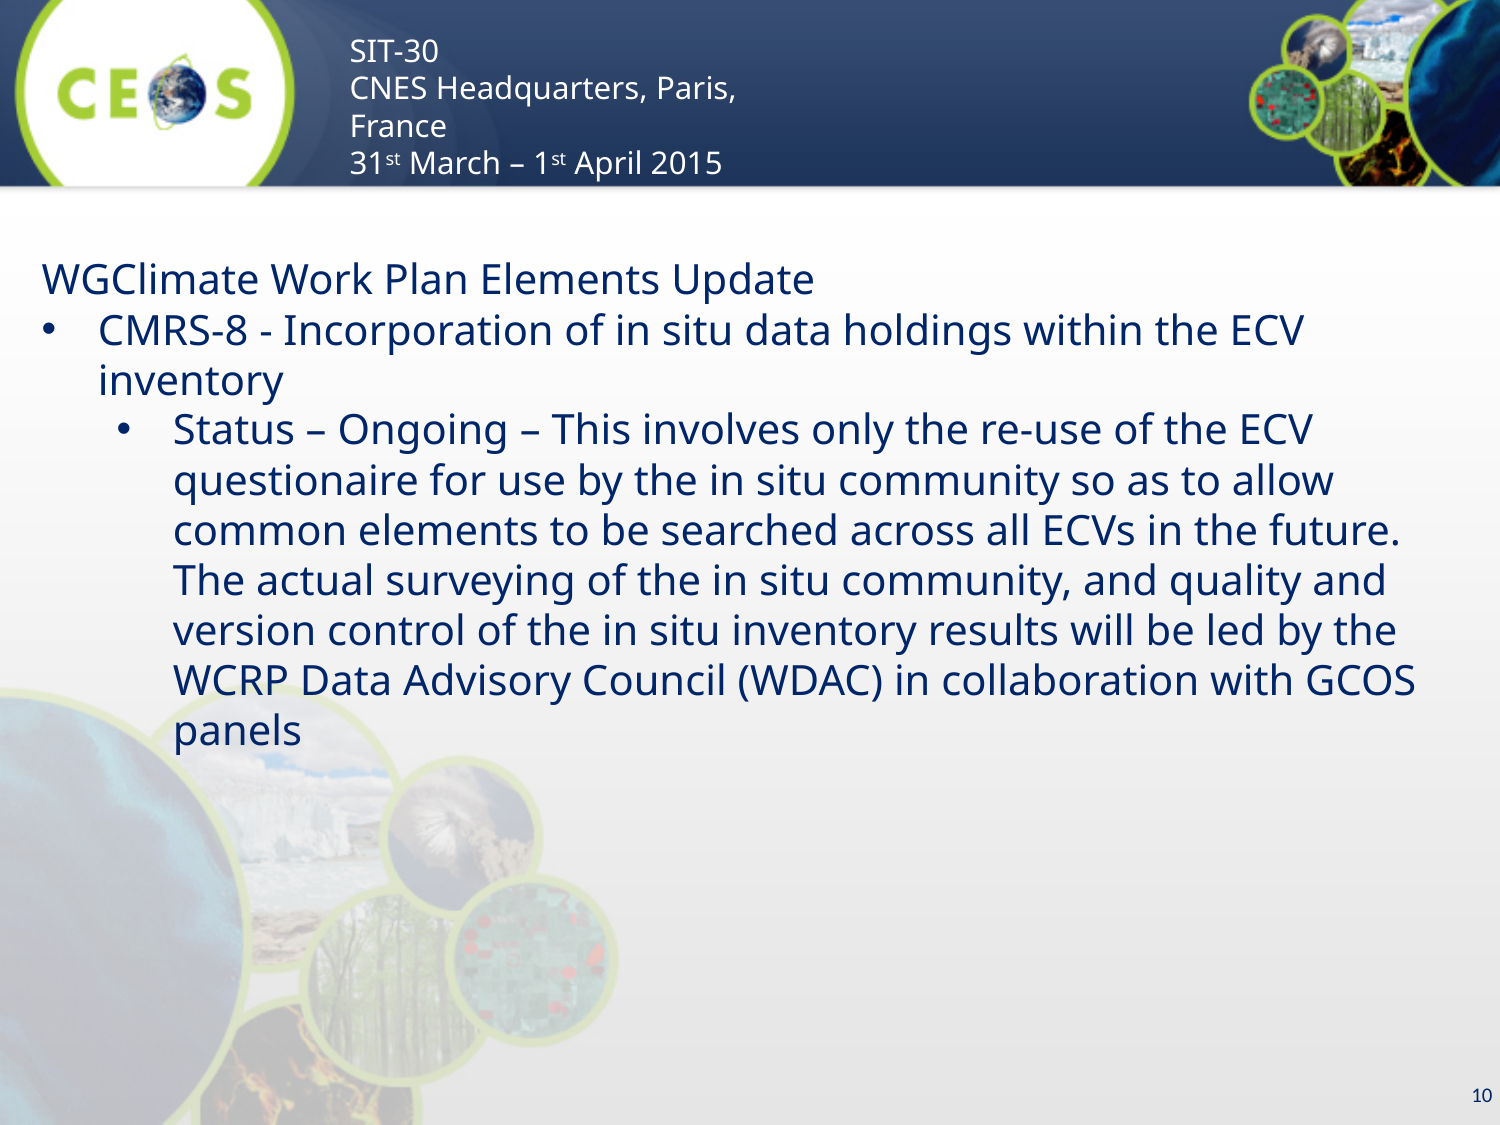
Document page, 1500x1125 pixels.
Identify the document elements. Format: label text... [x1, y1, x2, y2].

slide_number 10 [1186, 1073, 1500, 1117]
text_box WGClimate Work Plan Elements Update CMRS-8 - Incorporation of in situ data holdings within the ECV inventory Status – Ongoing – This involves only the re-use of the ECV questionaire for use by the in situ community so as to allow common elements to be searched across all ECVs in the future. The actual surveying of the in situ community, and quality and version control of the in situ inventory results will be led by the WCRP Data Advisory Council (WDAC) in collaboration with GCOS panels [34, 245, 1463, 761]
picture [0, 0, 1500, 1125]
